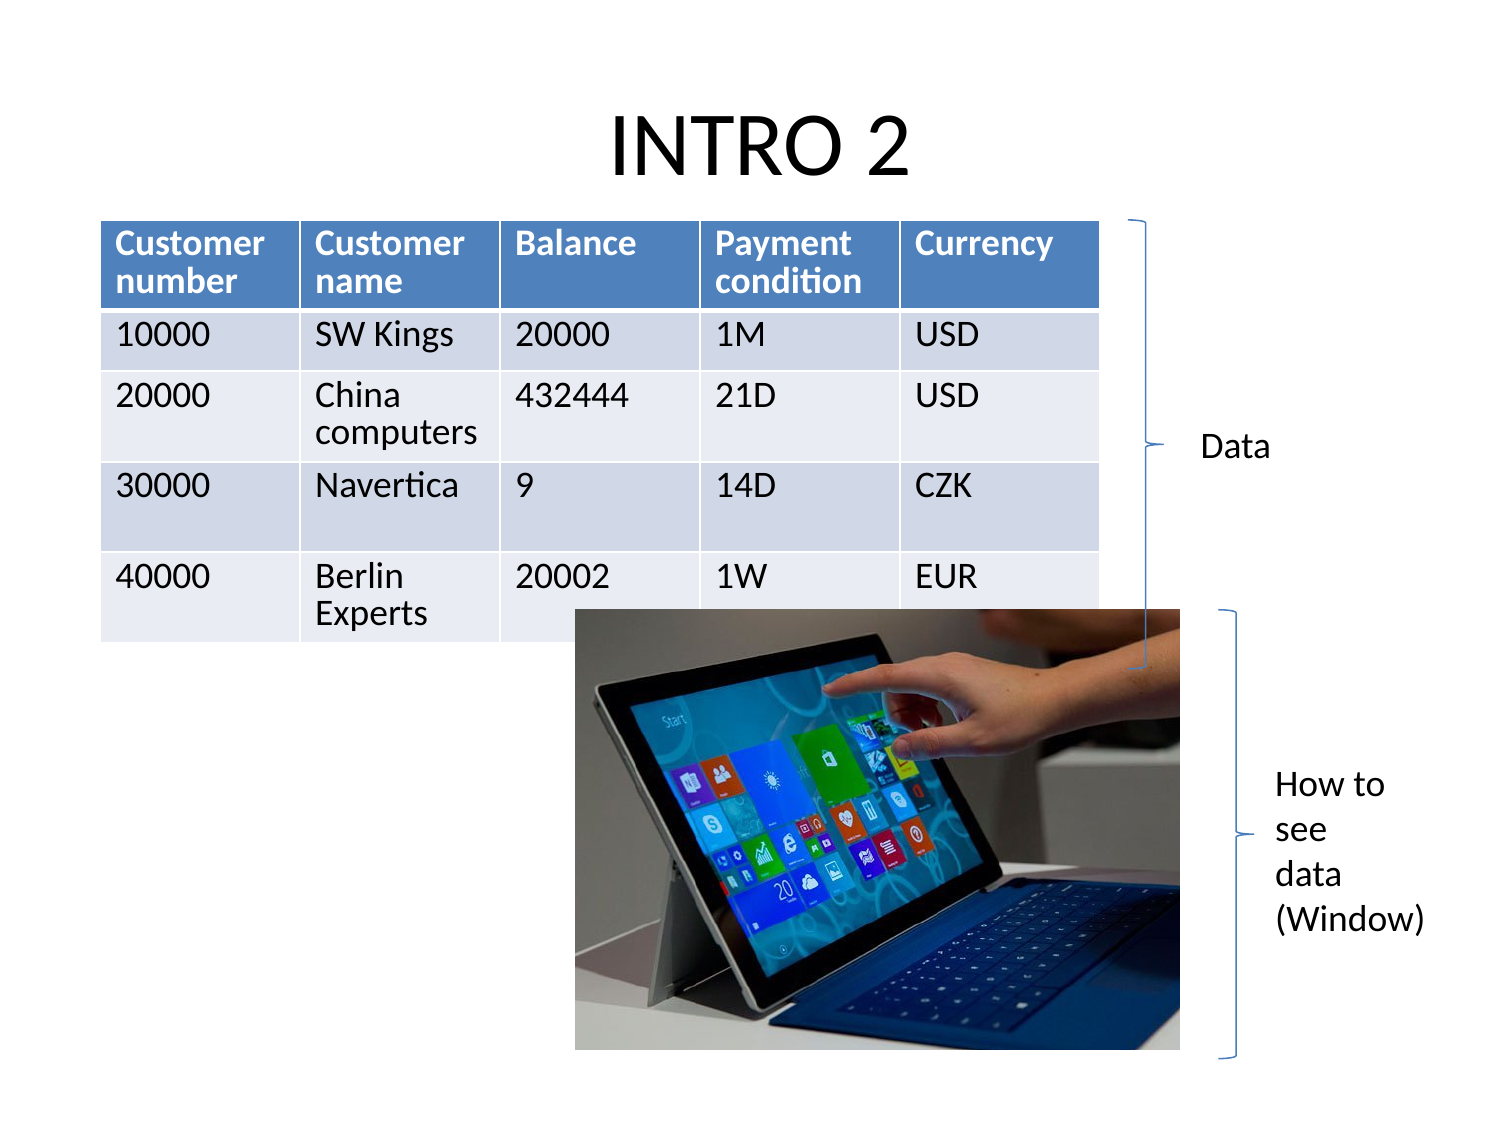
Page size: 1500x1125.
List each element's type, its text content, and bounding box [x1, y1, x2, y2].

table_header Customer name [301, 221, 499, 308]
table_cell 20002 [501, 553, 699, 642]
table_cell Berlin Experts [301, 553, 499, 642]
table_cell 432444 [501, 372, 699, 461]
table_cell 9 [501, 463, 699, 551]
table_header Balance [501, 221, 699, 308]
picture [575, 609, 1181, 1051]
table_cell 30000 [101, 463, 299, 551]
table_cell USD [901, 372, 1099, 461]
text_box How to see data (Window) [1260, 751, 1441, 947]
table_cell 40000 [101, 553, 299, 642]
table_cell Navertica [301, 463, 499, 551]
table_cell 20000 [501, 313, 699, 370]
table_cell 10000 [101, 313, 299, 370]
text_box Data [1185, 414, 1287, 474]
table_cell 21D [701, 372, 899, 461]
table_cell China computers [301, 372, 499, 461]
table_cell 20000 [101, 372, 299, 461]
table_cell 1W [701, 553, 899, 608]
text_box [1127, 219, 1165, 608]
text_box [1218, 608, 1255, 1060]
title INTRO 2 [85, 45, 1436, 233]
table_cell SW Kings [301, 313, 499, 370]
table_header Currency [901, 221, 1099, 308]
table_cell USD [901, 313, 1099, 370]
table_header Payment condition [701, 221, 899, 308]
table_cell CZK [901, 463, 1099, 551]
table_header Customer number [101, 221, 299, 308]
table_cell EUR [901, 553, 1099, 608]
table_cell 14D [701, 463, 899, 551]
table_cell 1M [701, 313, 899, 370]
